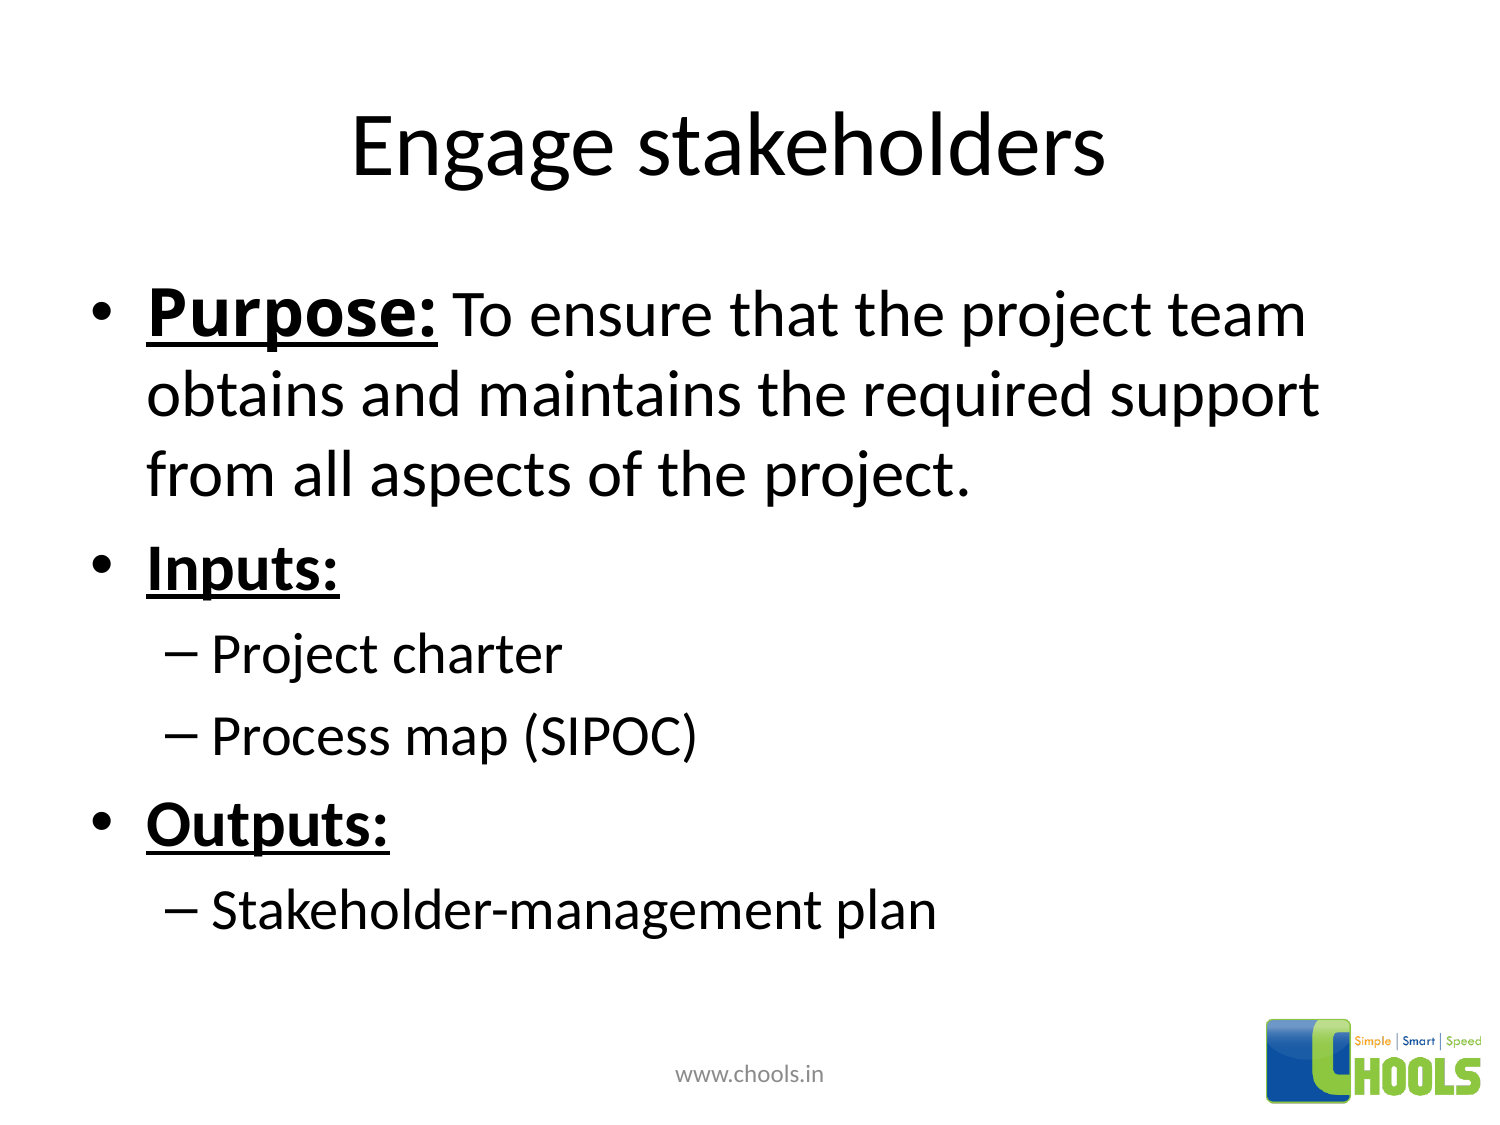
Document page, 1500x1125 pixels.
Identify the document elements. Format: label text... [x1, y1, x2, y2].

title Engage stakeholders [75, 45, 1425, 233]
list Purpose: To ensure that the project team obtains and maintains the required support from all aspects of the project. Inputs: Project charter Process map (SIPOC) Outputs: Stakeholder-management plan [75, 262, 1425, 1005]
footer www.chools.in [496, 1042, 1004, 1103]
picture [1245, 1004, 1500, 1123]
